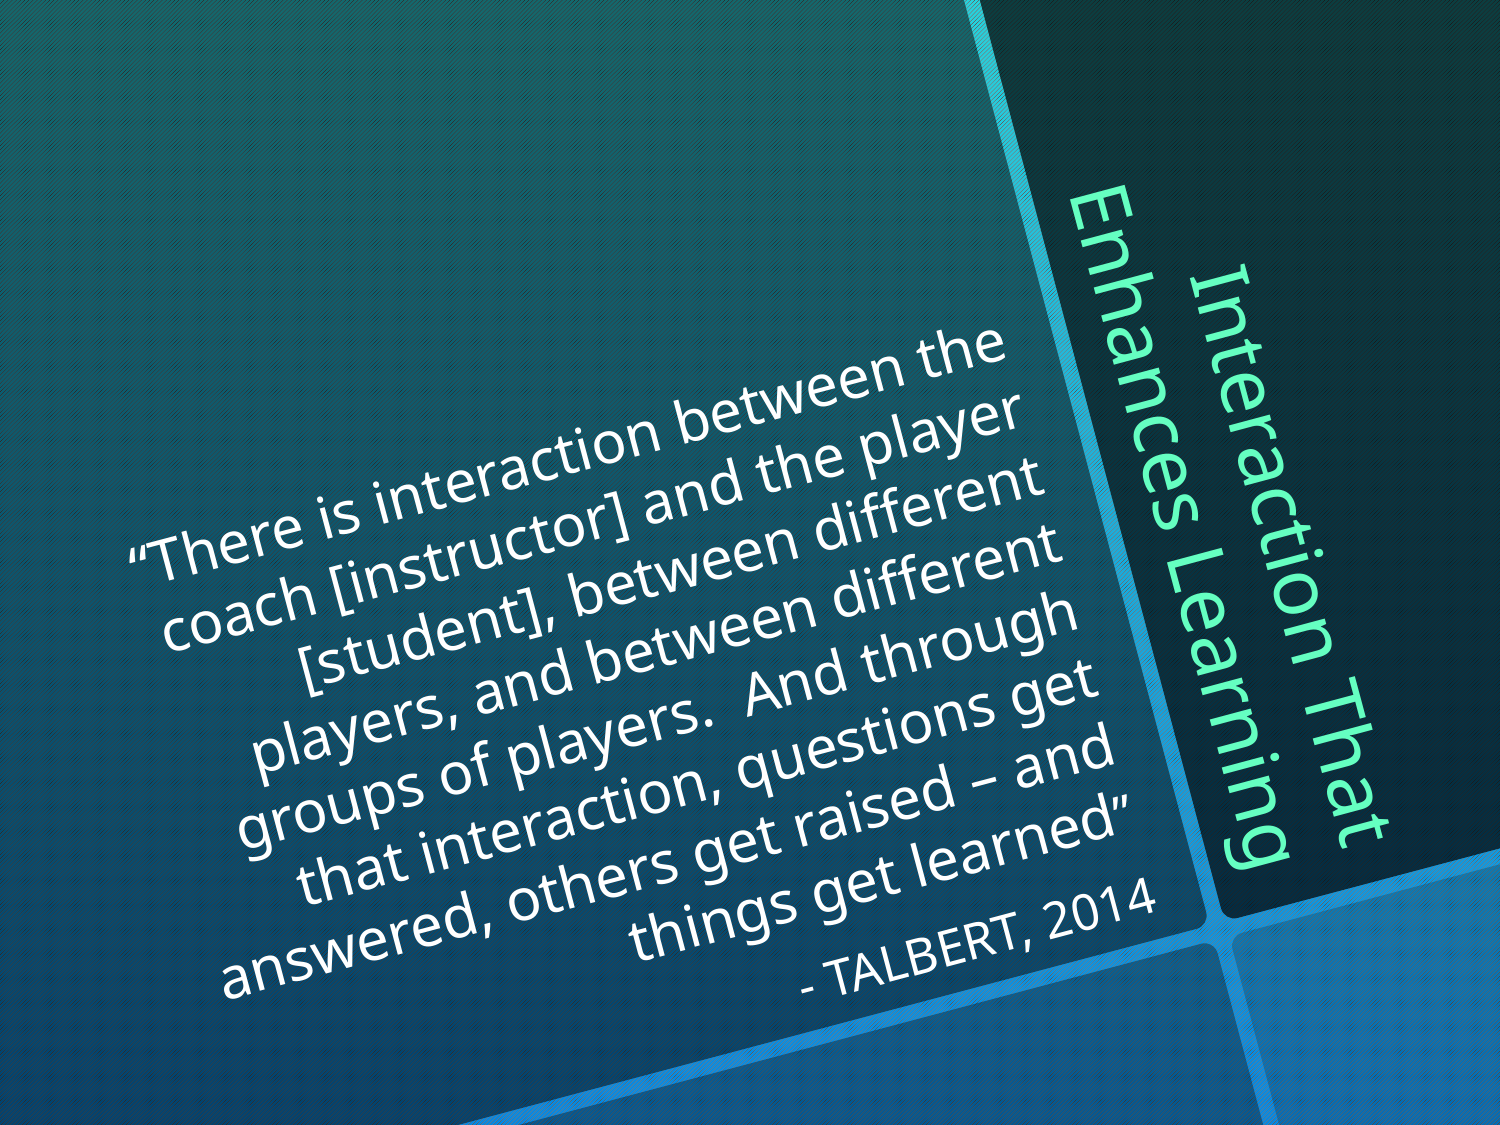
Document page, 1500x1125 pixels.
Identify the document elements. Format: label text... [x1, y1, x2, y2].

title Interaction That Enhances Learning [1014, 18, 1461, 896]
list “There is interaction between the coach [instructor] and the player [student], between different players, and between different groups of players. And through that interaction, questions get answered, others get raised – and things get learned” - TALBERT, 2014 [62, 288, 1164, 1125]
